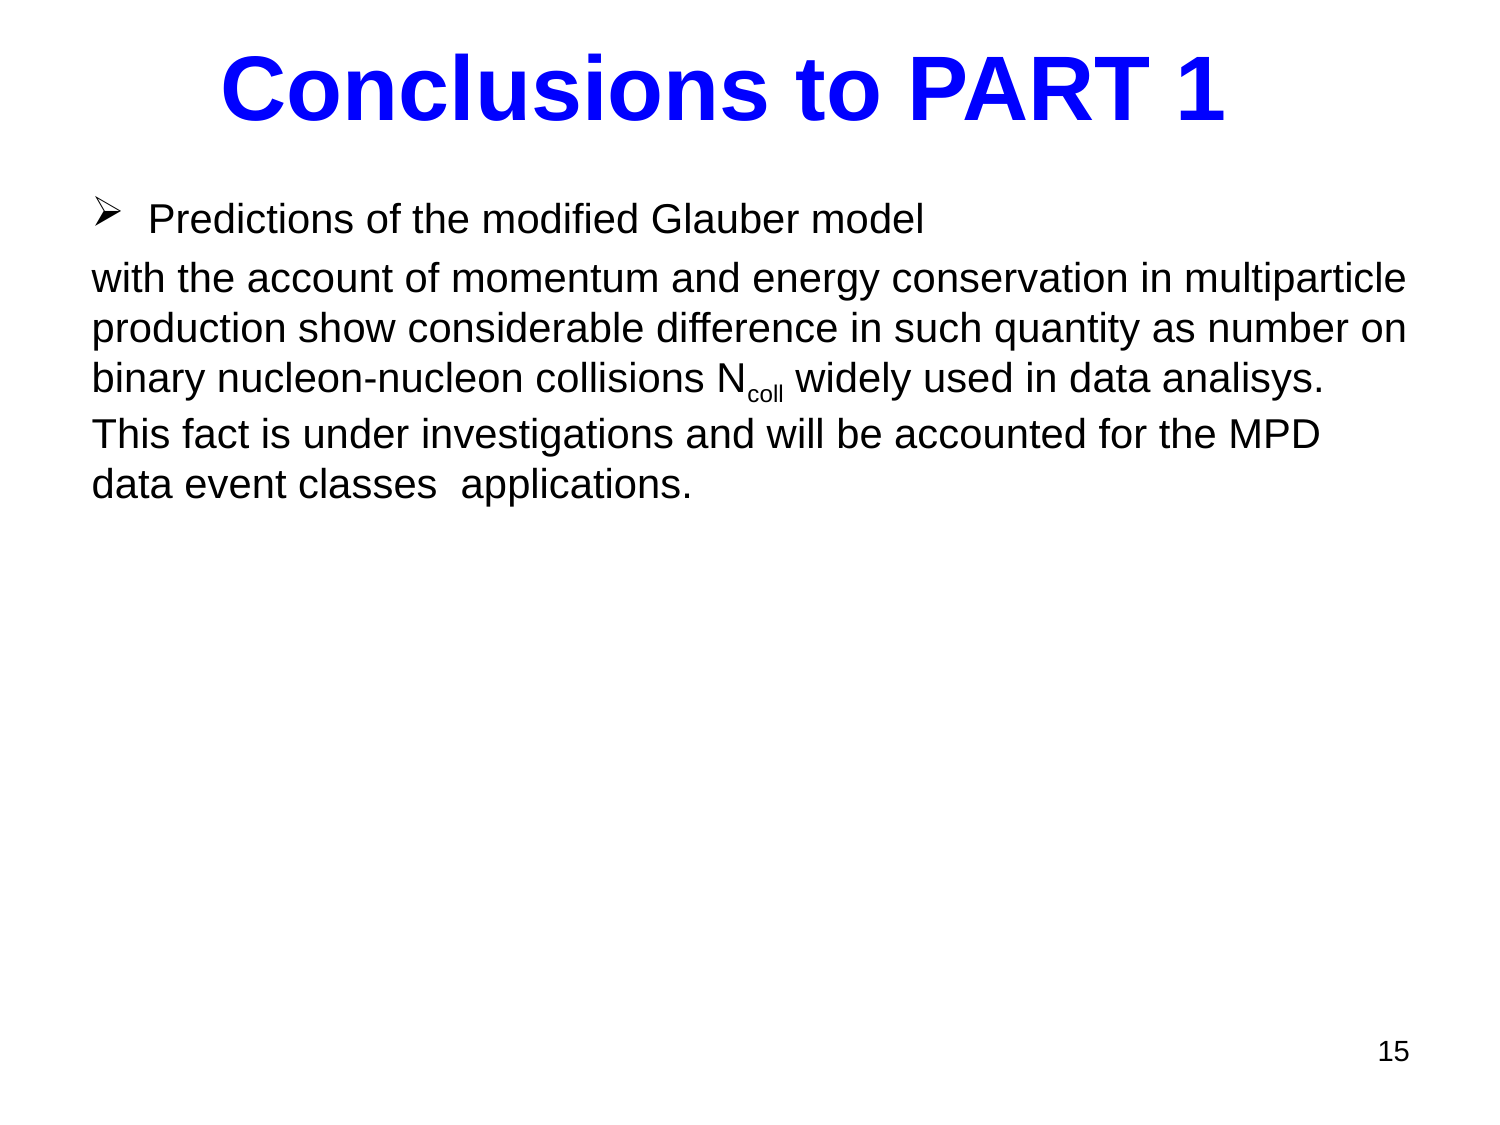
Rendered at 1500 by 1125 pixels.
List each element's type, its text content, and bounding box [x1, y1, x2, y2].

list Predictions of the modified Glauber model with the account of momentum and energy conservation in multiparticle production show considerable difference in such quantity as number on binary nucleon-nucleon collisions Ncoll widely used in data analisys. This fact is under investigations and will be accounted for the MPD data event classes applications. [76, 184, 1427, 927]
slide_number 15 [1074, 1024, 1425, 1103]
title Conclusions to PART 1 [75, 45, 1425, 233]
